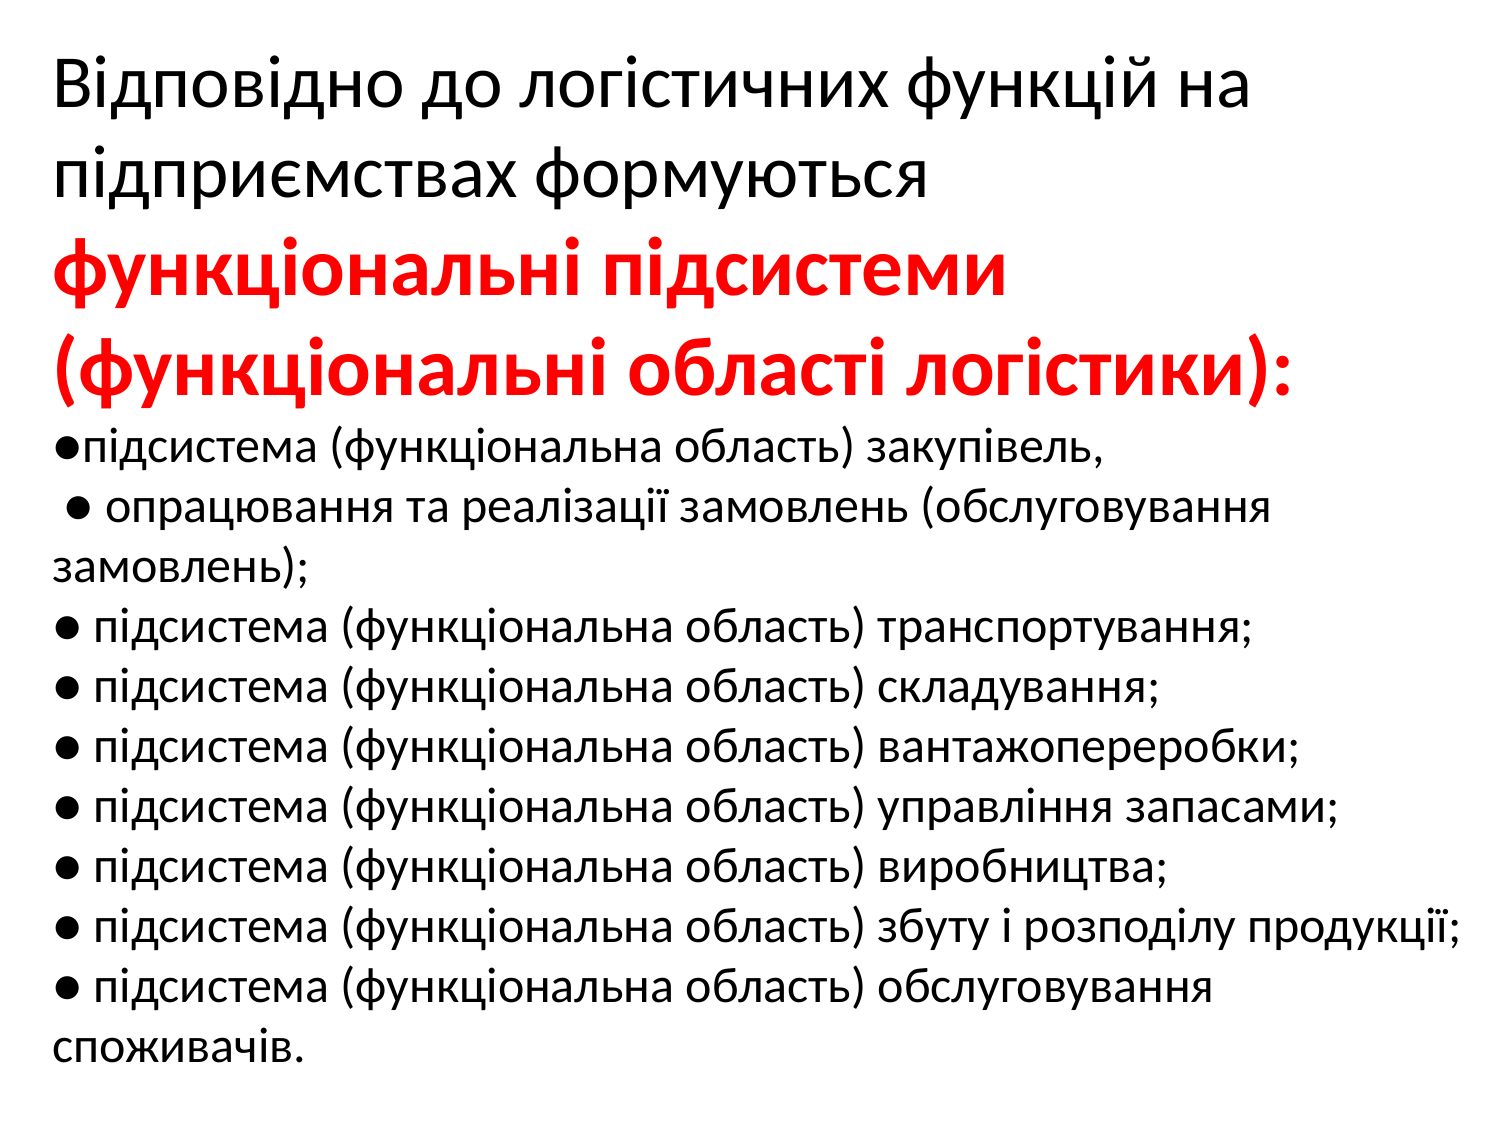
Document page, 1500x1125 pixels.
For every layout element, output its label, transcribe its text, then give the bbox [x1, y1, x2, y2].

text_box Відповідно до логістичних функцій на підприємствах формуються функціональні підсистеми (функціональні області логістики): ●підсистема (функціональна область) закупівель, ● опрацювання та реалізації замовлень (обслуговування замовлень); ● підсистема (функціональна область) транспортування; ● підсистема (функціональна область) складування; ● підсистема (функціональна область) вантажопереробки; ● підсистема (функціональна область) управління запасами; ● підсистема (функціональна область) виробництва; ● підсистема (функціональна область) збуту і розподілу продукції; ● підсистема (функціональна область) обслуговування споживачів. [37, 24, 1488, 1080]
